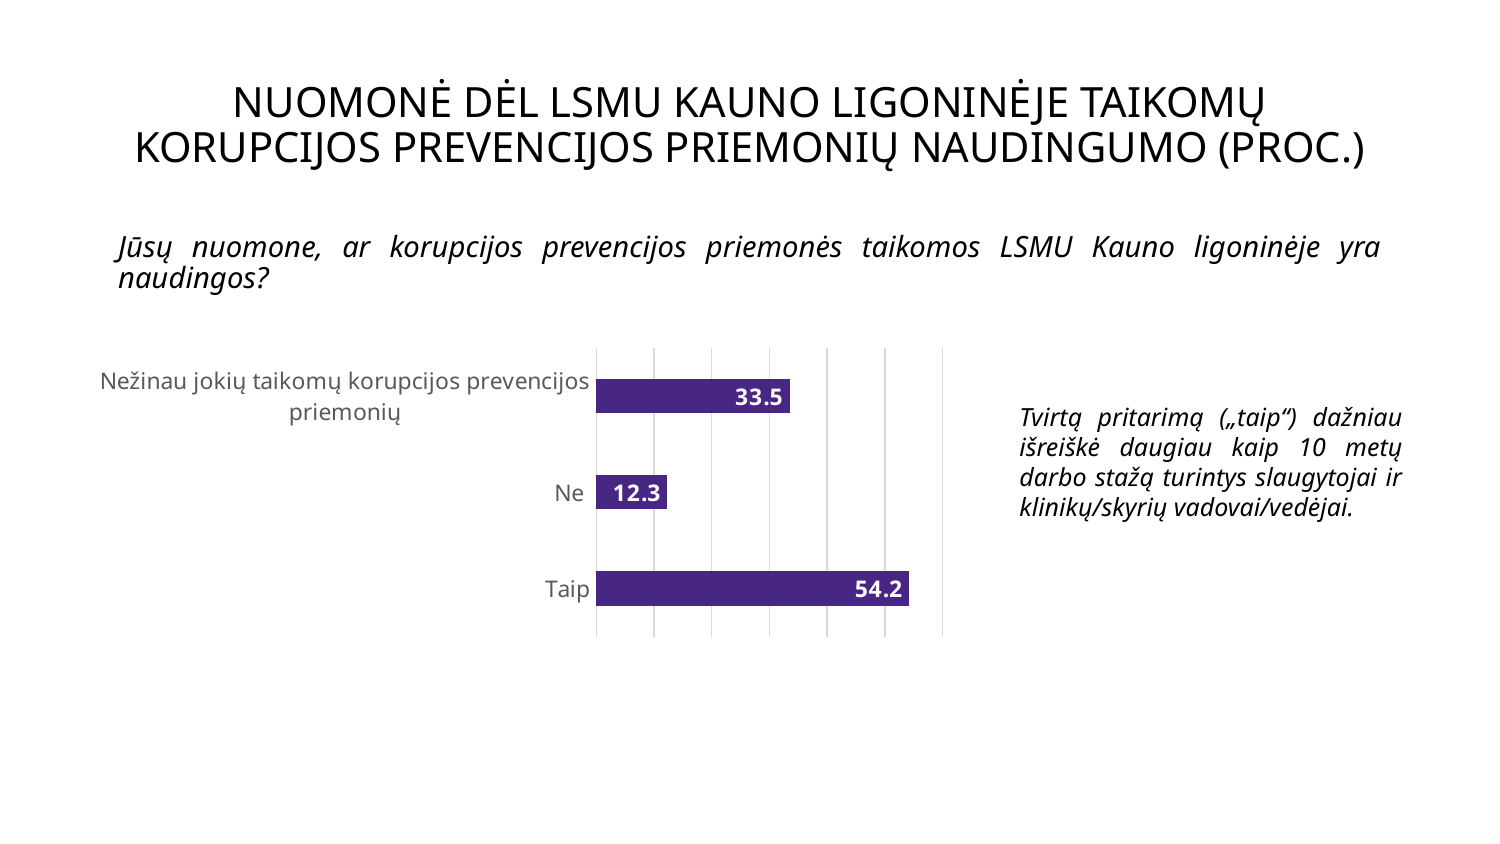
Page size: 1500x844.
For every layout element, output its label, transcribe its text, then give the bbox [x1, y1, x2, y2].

list Jūsų nuomone, ar korupcijos prevencijos priemonės taikomos LSMU Kauno ligoninėje yra naudingos? [103, 224, 1397, 760]
text_box Tvirtą pritarimą („taip“) dažniau išreiškė daugiau kaip 10 metų darbo stažą turintys slaugytojai ir klinikų/skyrių vadovai/vedėjai. [1004, 341, 1419, 581]
title NUOMONĖ DĖL LSMU KAUNO LIGONINĖJE TAIKOMŲ KORUPCIJOS PREVENCIJOS PRIEMONIŲ NAUDINGUMO (PROC.) [103, 44, 1397, 208]
chart [82, 341, 961, 643]
